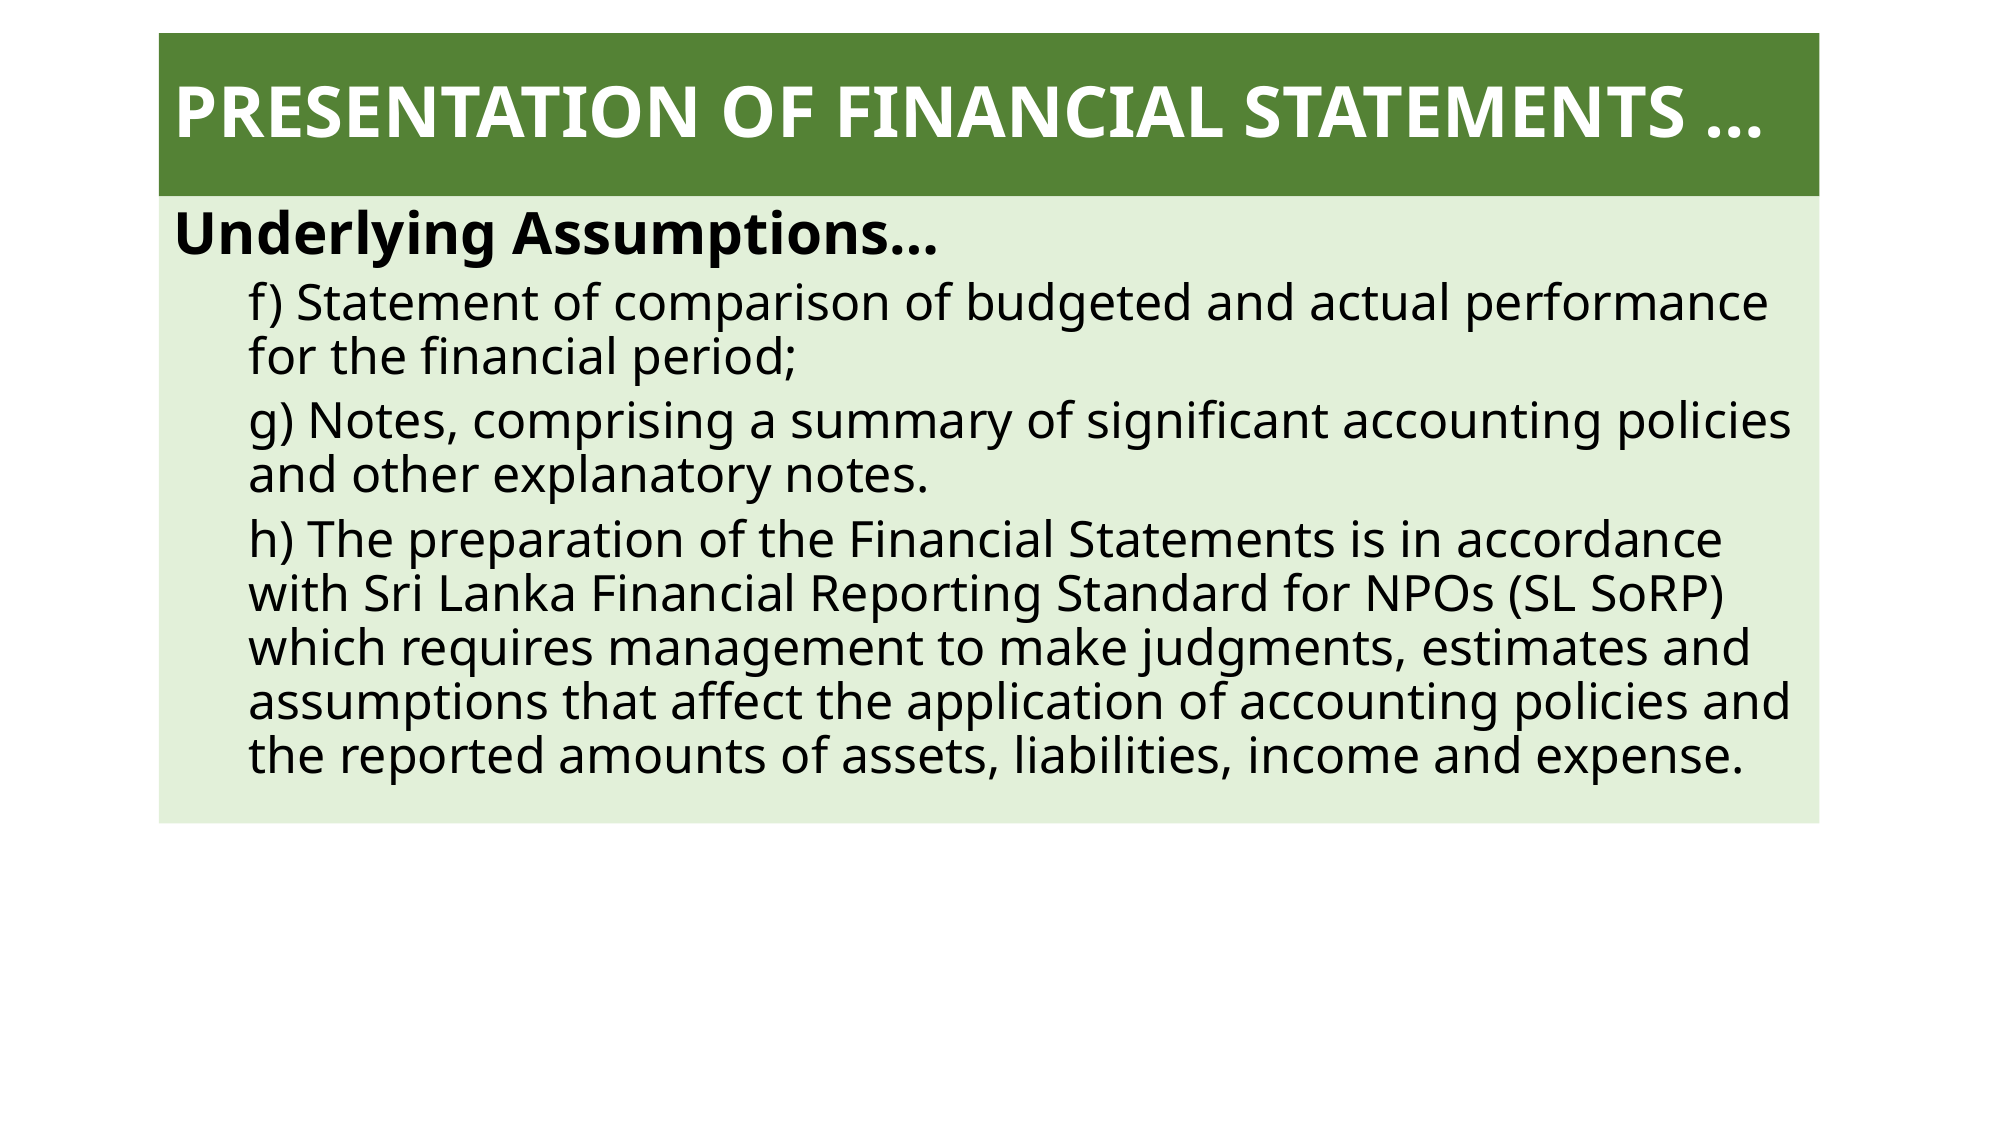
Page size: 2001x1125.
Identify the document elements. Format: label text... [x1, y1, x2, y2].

list Underlying Assumptions… f) Statement of comparison of budgeted and actual performance for the financial period; g) Notes, comprising a summary of significant accounting policies and other explanatory notes. h) The preparation of the Financial Statements is in accordance with Sri Lanka Financial Reporting Standard for NPOs (SL SoRP) which requires management to make judgments, estimates and assumptions that affect the application of accounting policies and the reported amounts of assets, liabilities, income and expense. [158, 196, 1820, 824]
title PRESENTATION OF FINANCIAL STATEMENTS … [158, 33, 1820, 196]
